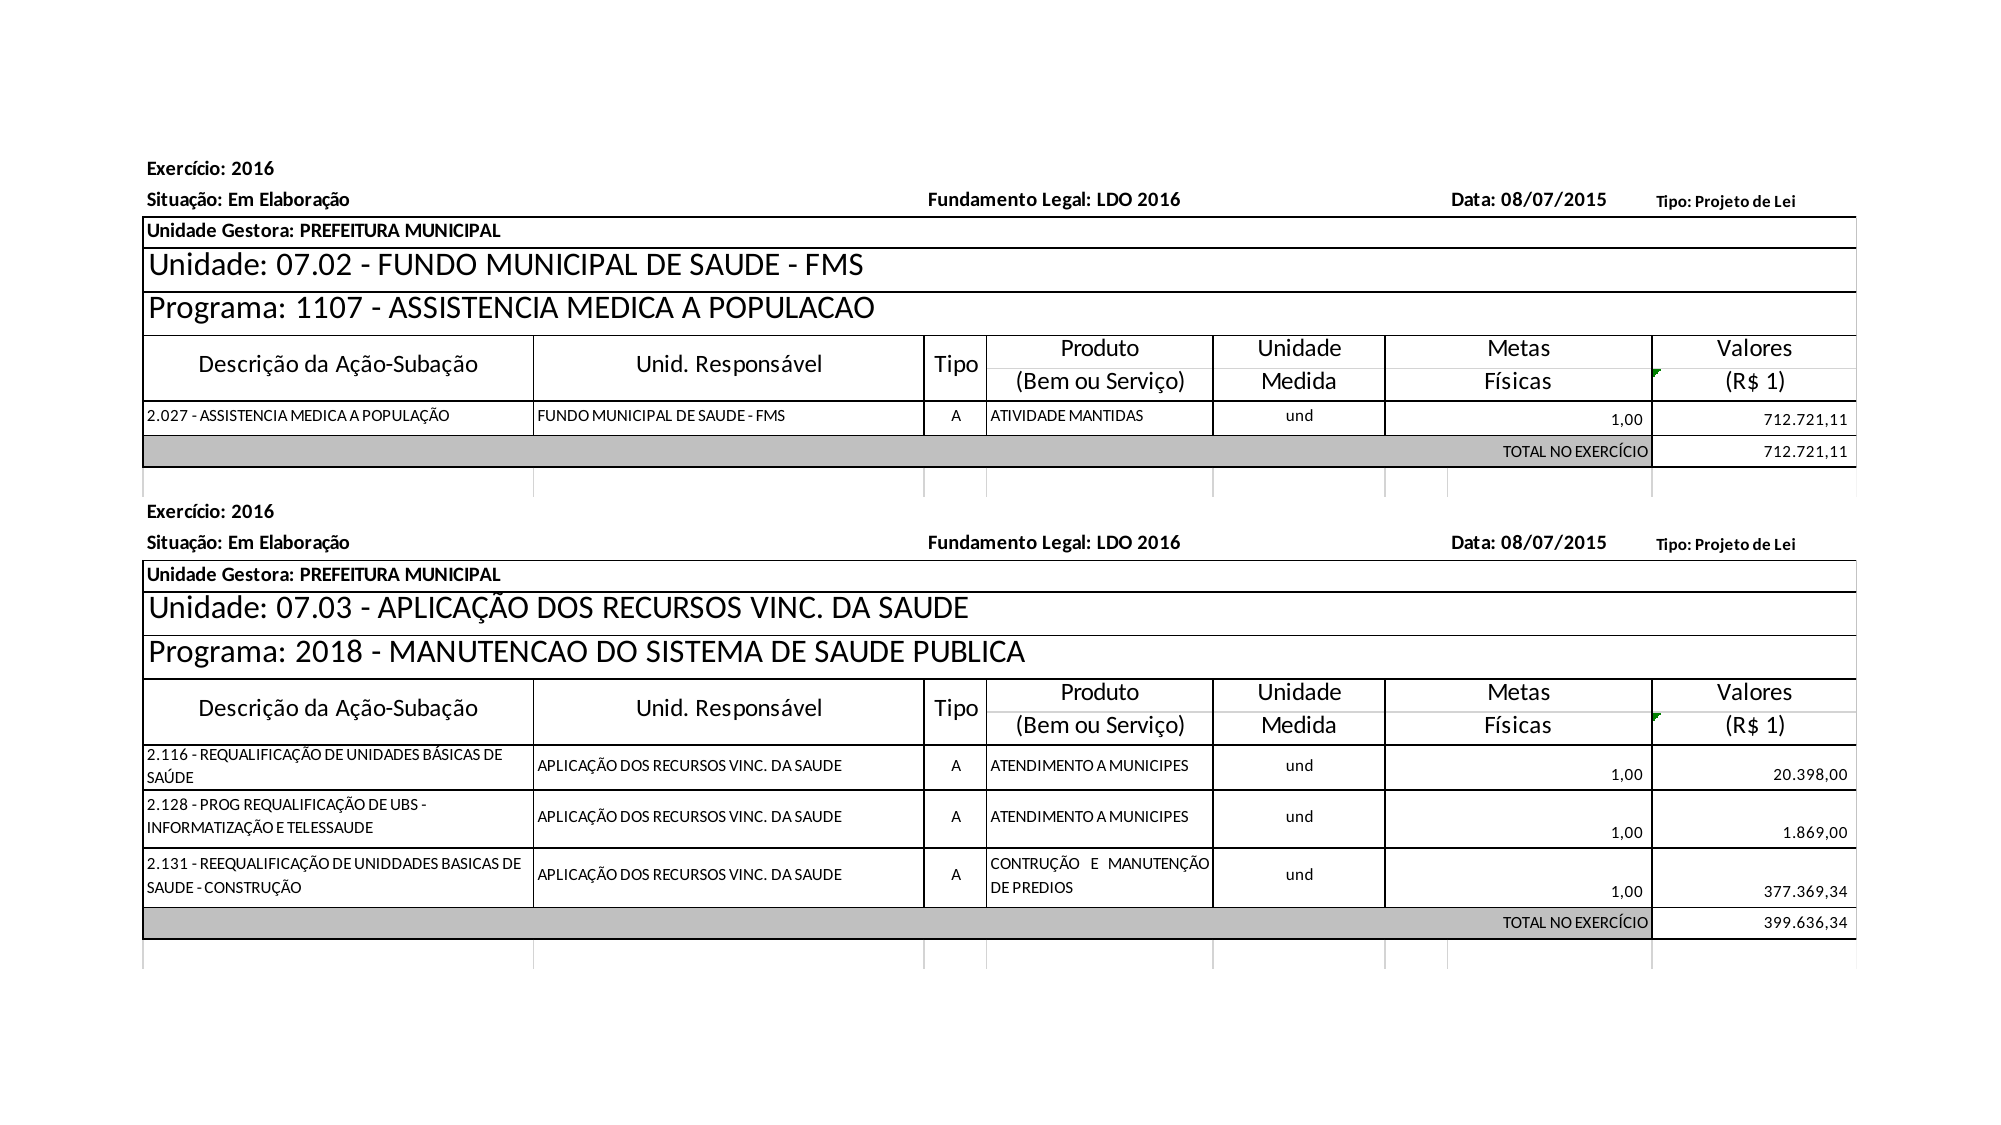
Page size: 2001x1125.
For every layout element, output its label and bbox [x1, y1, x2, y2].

text_box [141, 153, 1859, 972]
